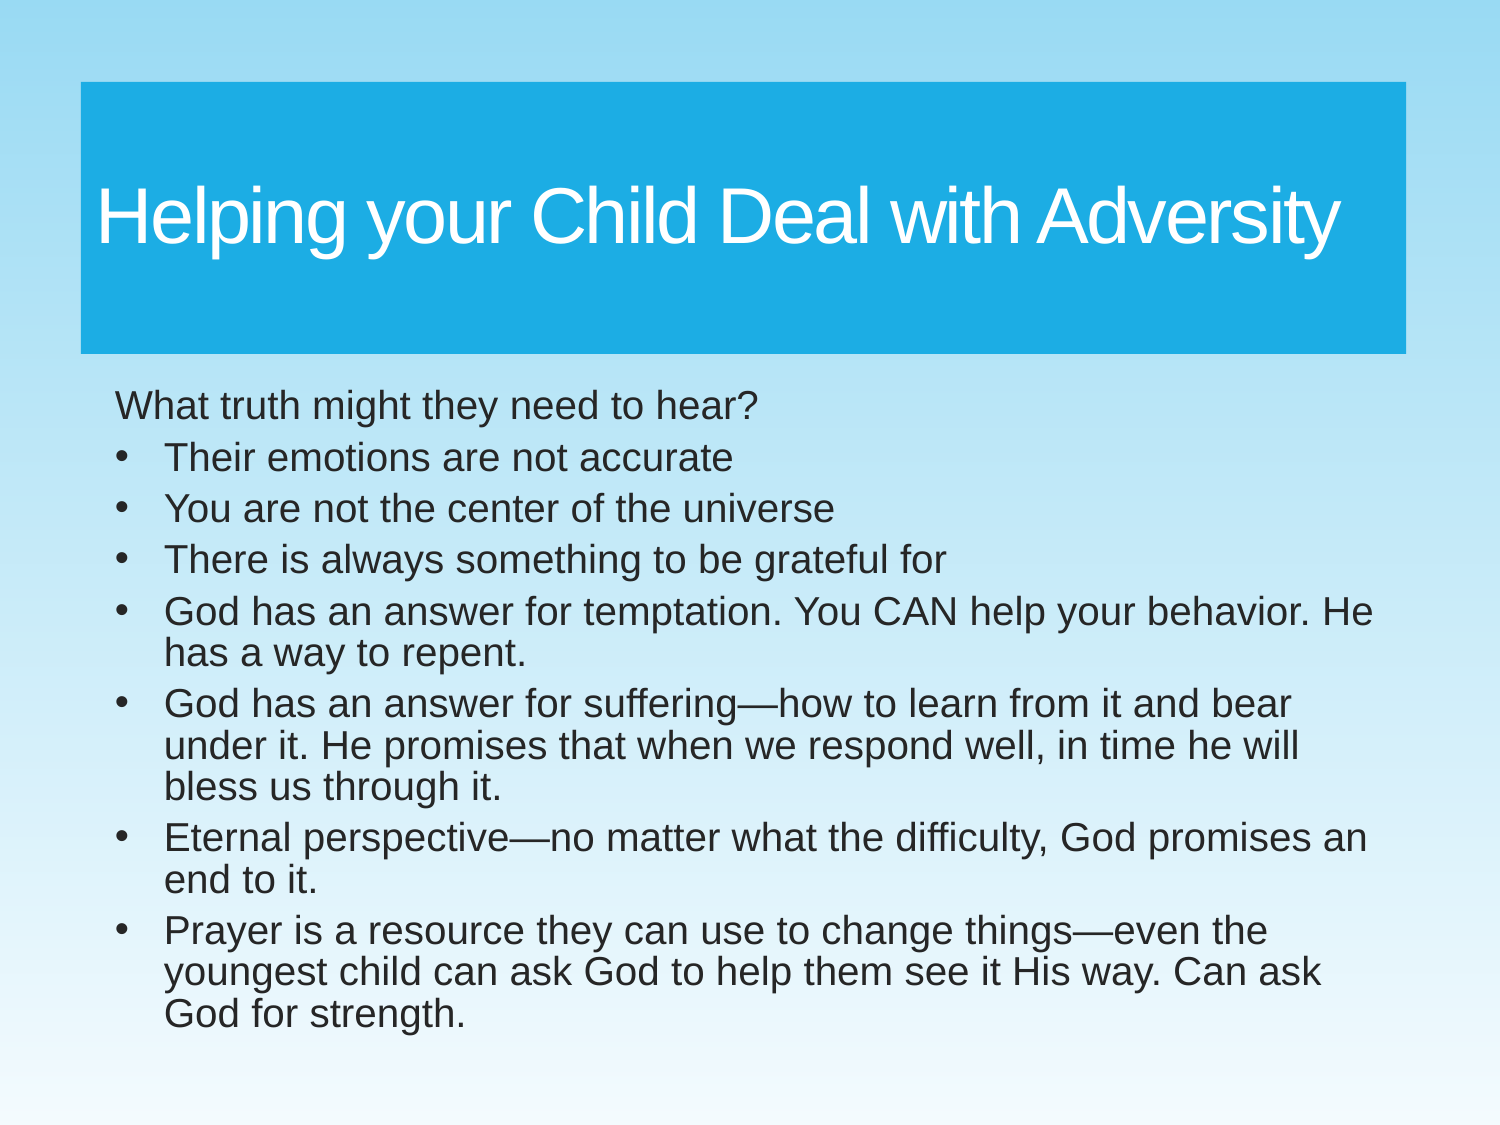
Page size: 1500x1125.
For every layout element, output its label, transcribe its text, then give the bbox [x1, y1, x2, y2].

title Helping your Child Deal with Adversity [80, 81, 1407, 354]
list What truth might they need to hear? Their emotions are not accurate You are not the center of the universe There is always something to be grateful for God has an answer for temptation. You CAN help your behavior. He has a way to repent. God has an answer for suffering—how to learn from it and bear under it. He promises that when we respond well, in time he will bless us through it. Eternal perspective—no matter what the difficulty, God promises an end to it. Prayer is a resource they can use to change things—even the youngest child can ask God to help them see it His way. Can ask God for strength. [83, 379, 1407, 1048]
